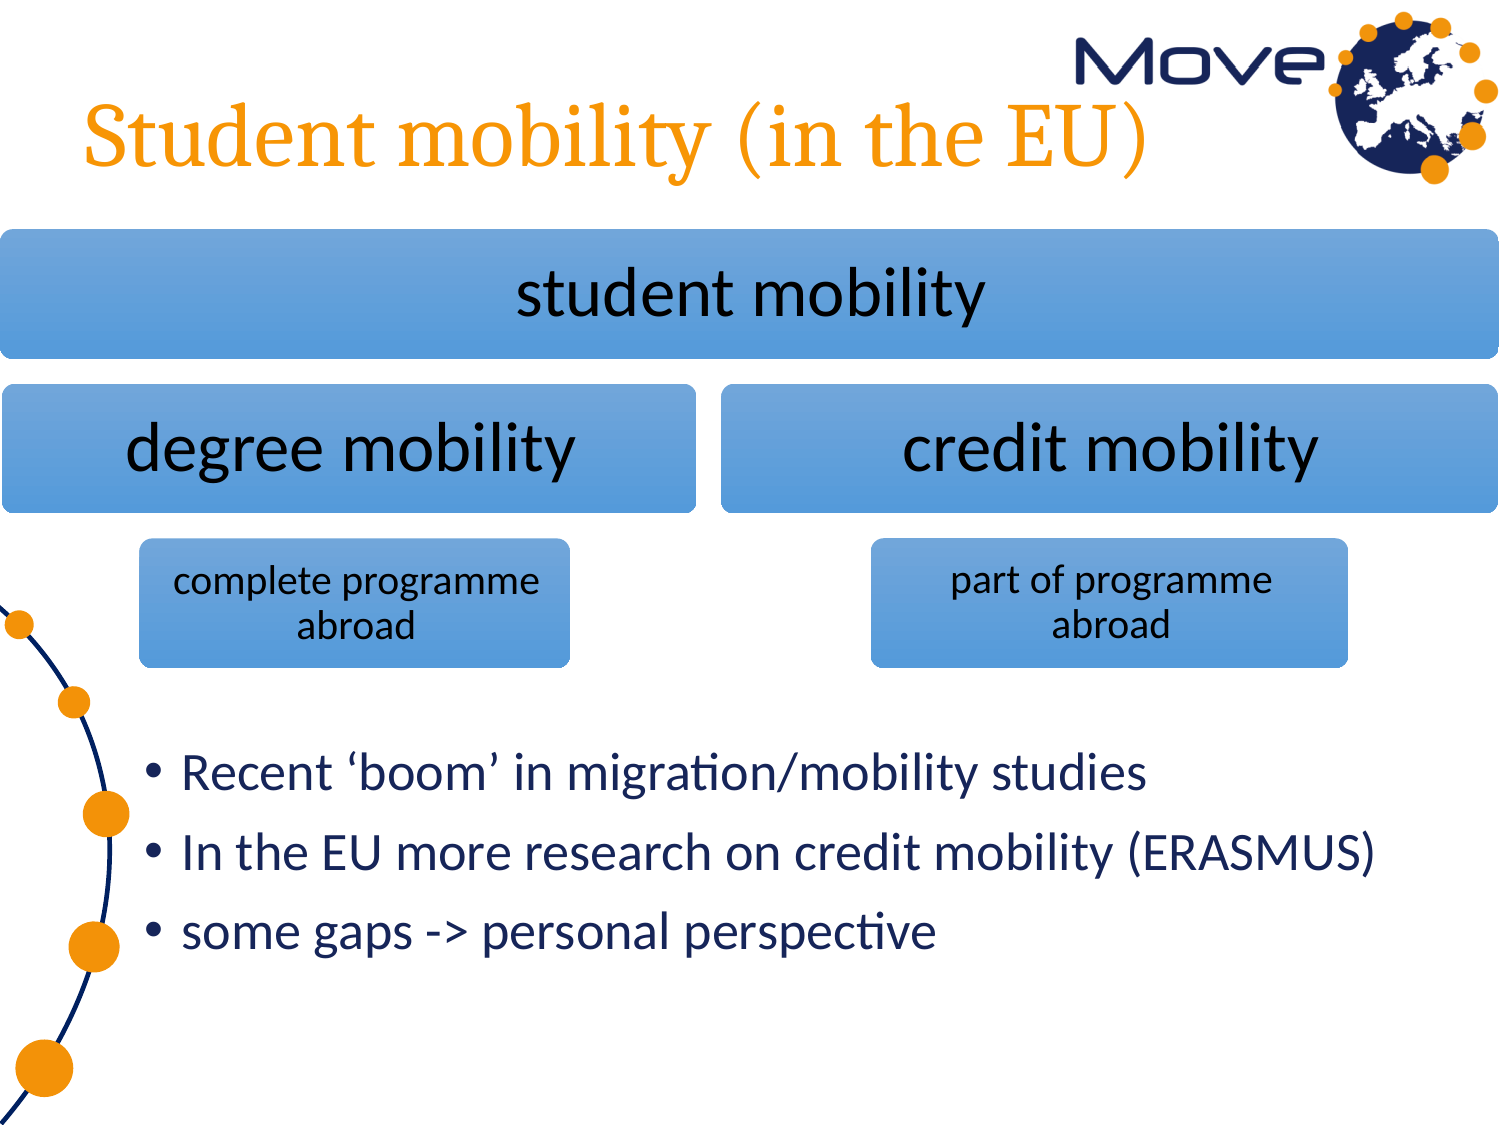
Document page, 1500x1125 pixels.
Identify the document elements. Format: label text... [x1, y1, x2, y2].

picture [1073, 8, 1500, 188]
title Student mobility (in the EU) [70, 42, 1421, 229]
list Recent ‘boom’ in migration/mobility studies In the EU more research on credit mobility (ERASMUS) some gaps -> personal perspective [129, 736, 1500, 1072]
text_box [0, 229, 1500, 669]
